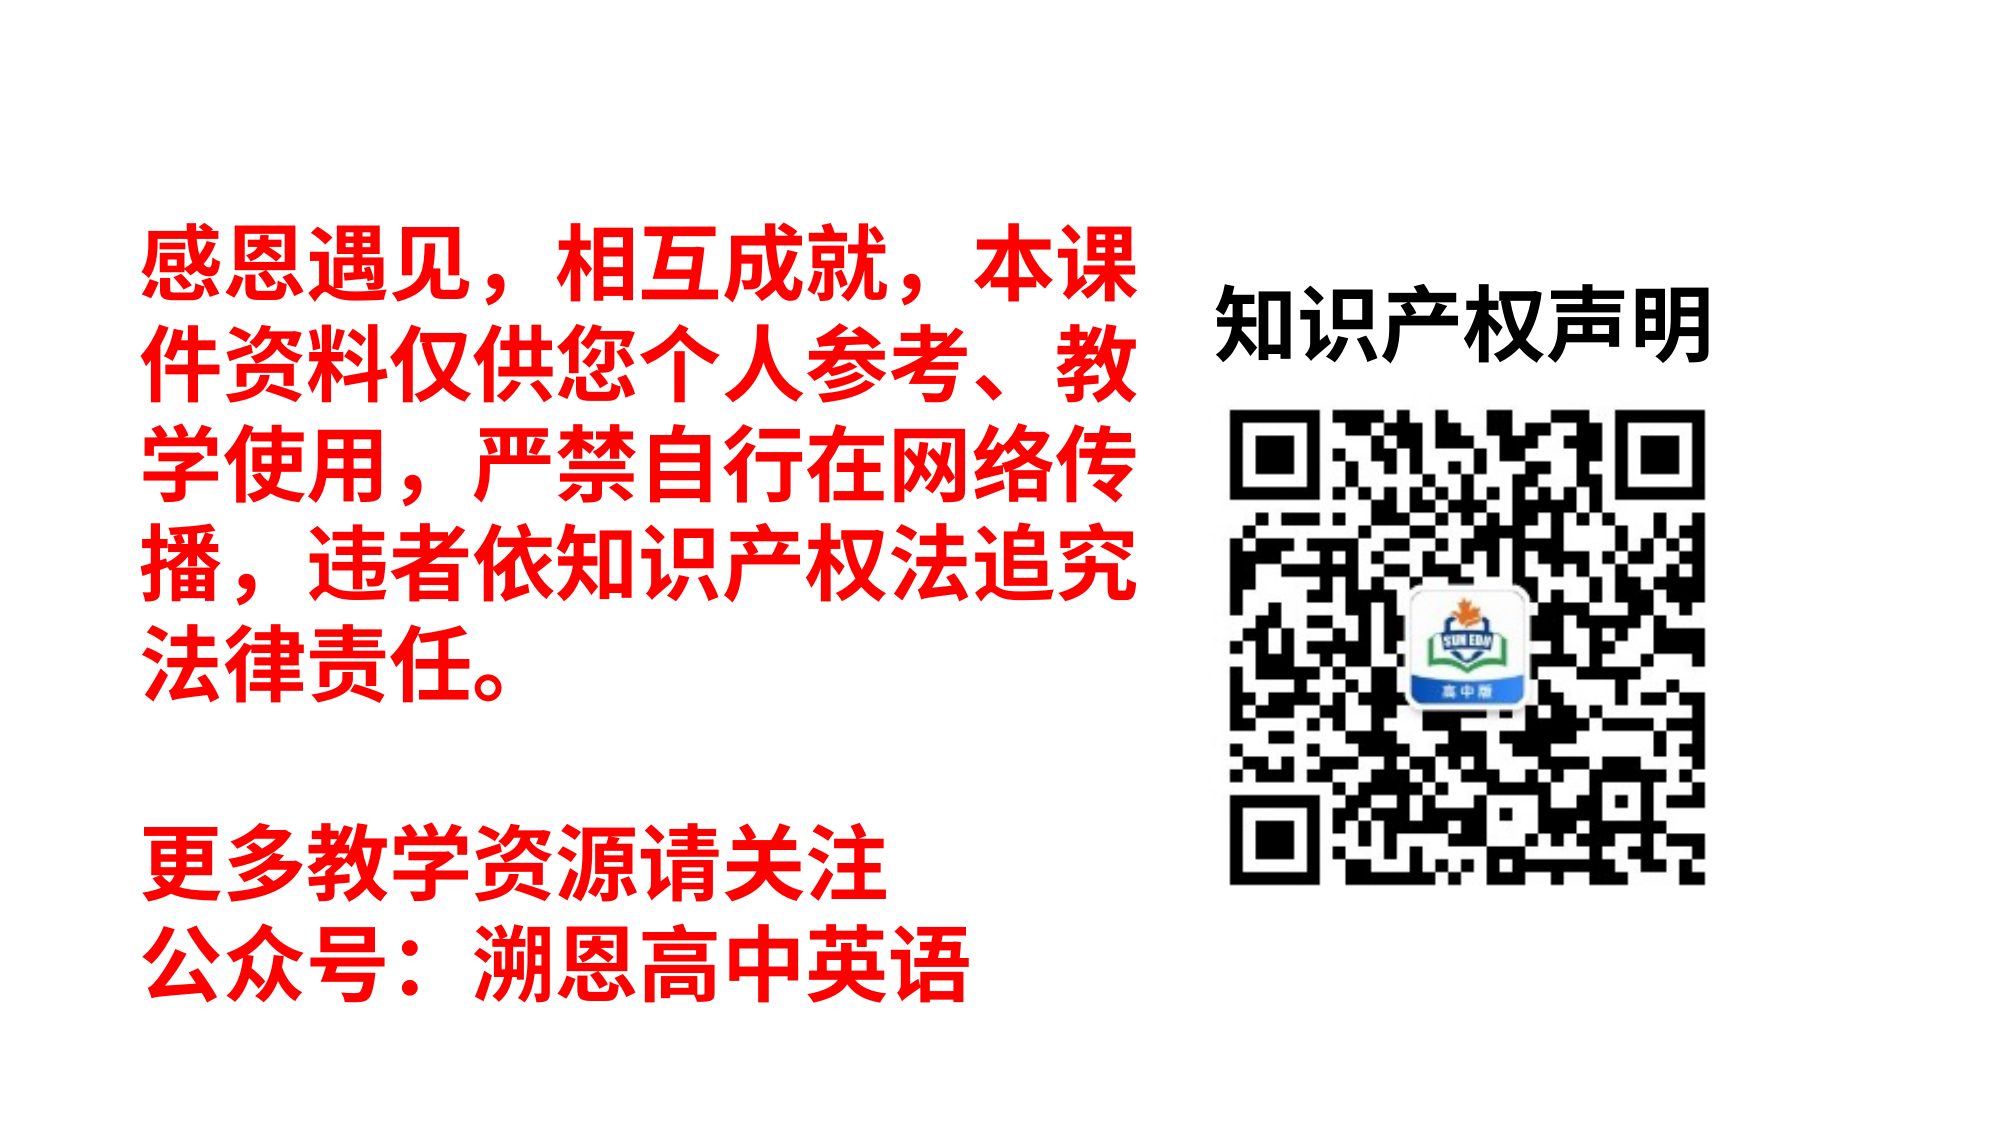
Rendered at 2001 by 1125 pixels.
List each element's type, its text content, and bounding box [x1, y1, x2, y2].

text_box 知识产权声明 [1199, 265, 1791, 380]
picture [1192, 372, 1744, 924]
text_box 感恩遇见，相互成就，本课件资料仅供您个人参考、教学使用，严禁自行在网络传播，违者依知识产权法追究法律责任。 更多教学资源请关注 公众号：溯恩高中英语 [124, 204, 1198, 1019]
